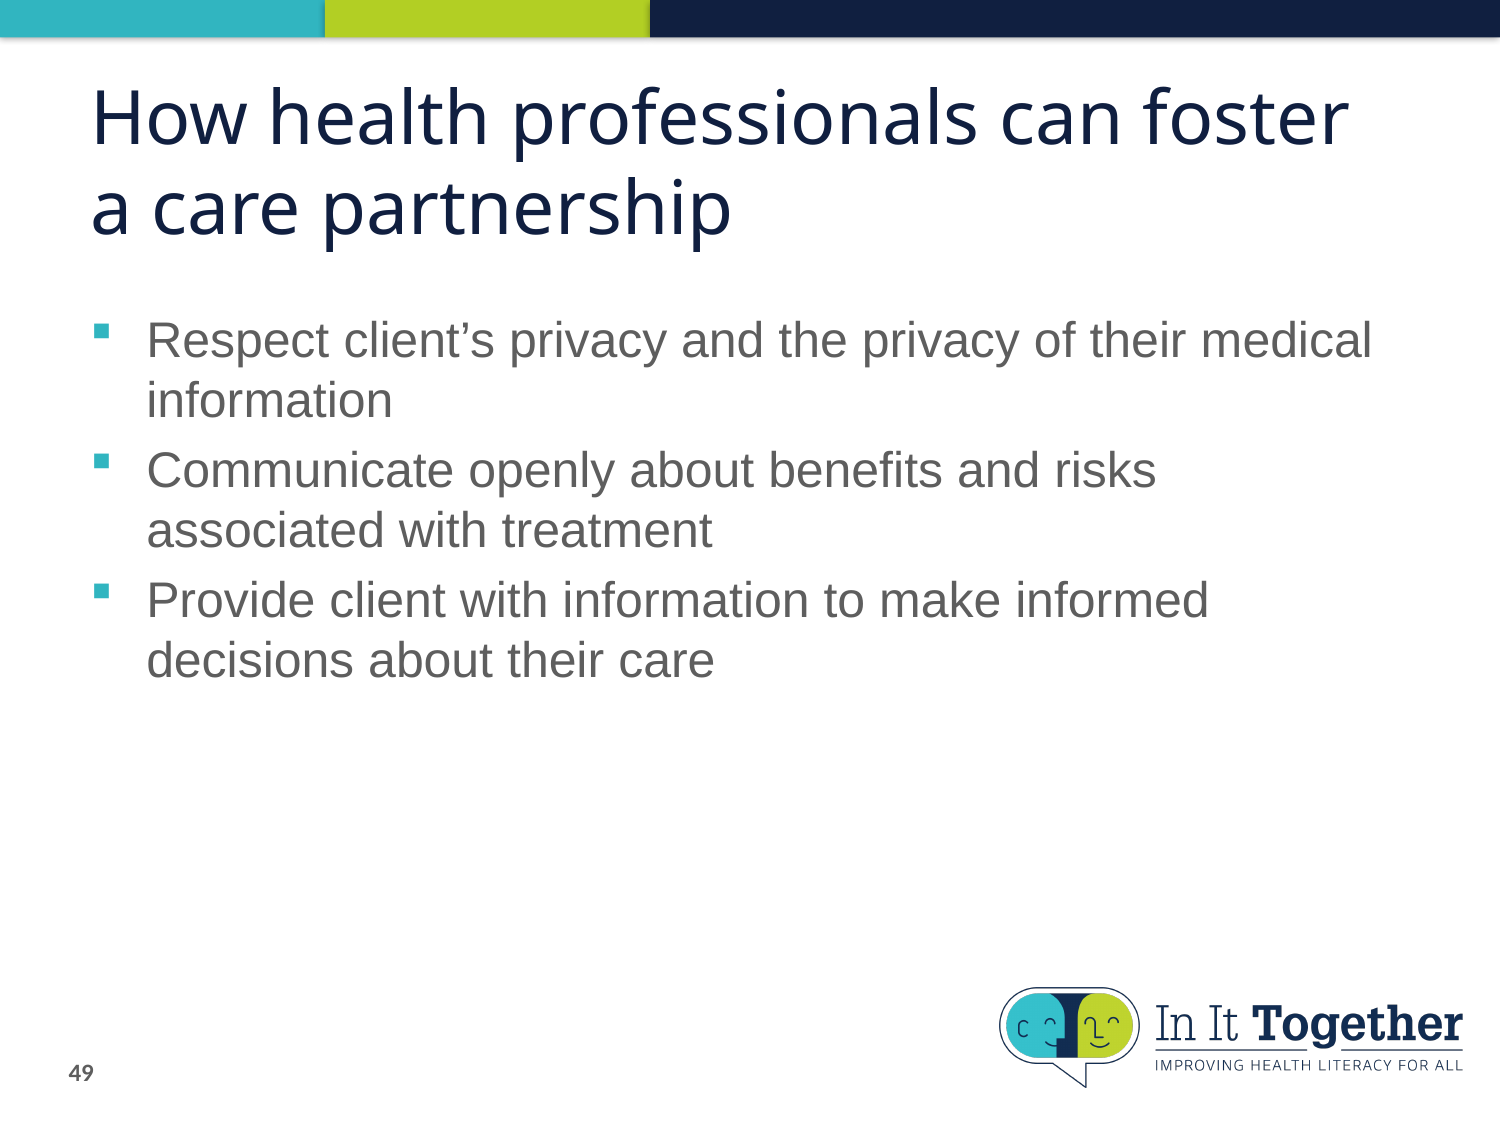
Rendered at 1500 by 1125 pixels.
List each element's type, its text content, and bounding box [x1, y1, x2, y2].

list Respect client’s privacy and the privacy of their medical information Communicate openly about benefits and risks associated with treatment Provide client with information to make informed decisions about their care [75, 299, 1425, 950]
title How health professionals can foster a care partnership [75, 57, 1425, 263]
slide_number 49 [24, 1037, 138, 1120]
picture [999, 987, 1463, 1088]
